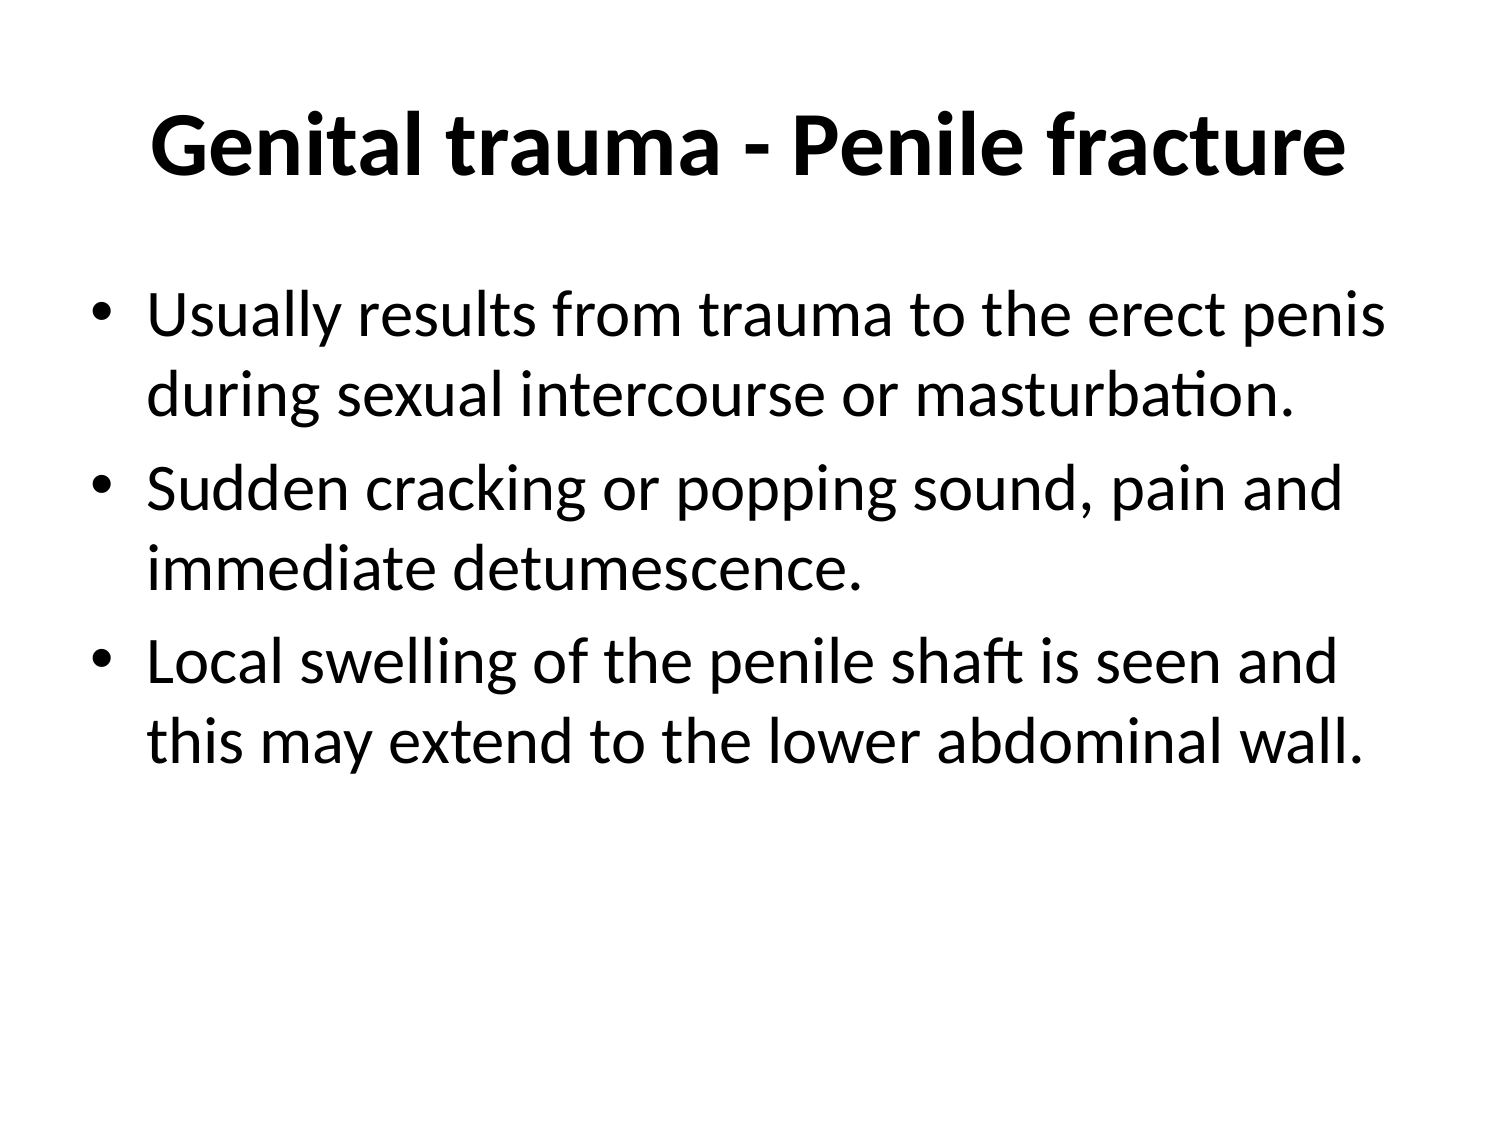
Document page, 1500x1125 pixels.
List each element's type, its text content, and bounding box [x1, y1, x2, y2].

title Genital trauma - Penile fracture [75, 45, 1425, 233]
list Usually results from trauma to the erect penis during sexual intercourse or masturbation. Sudden cracking or popping sound, pain and immediate detumescence. Local swelling of the penile shaft is seen and this may extend to the lower abdominal wall. [75, 262, 1425, 1005]
